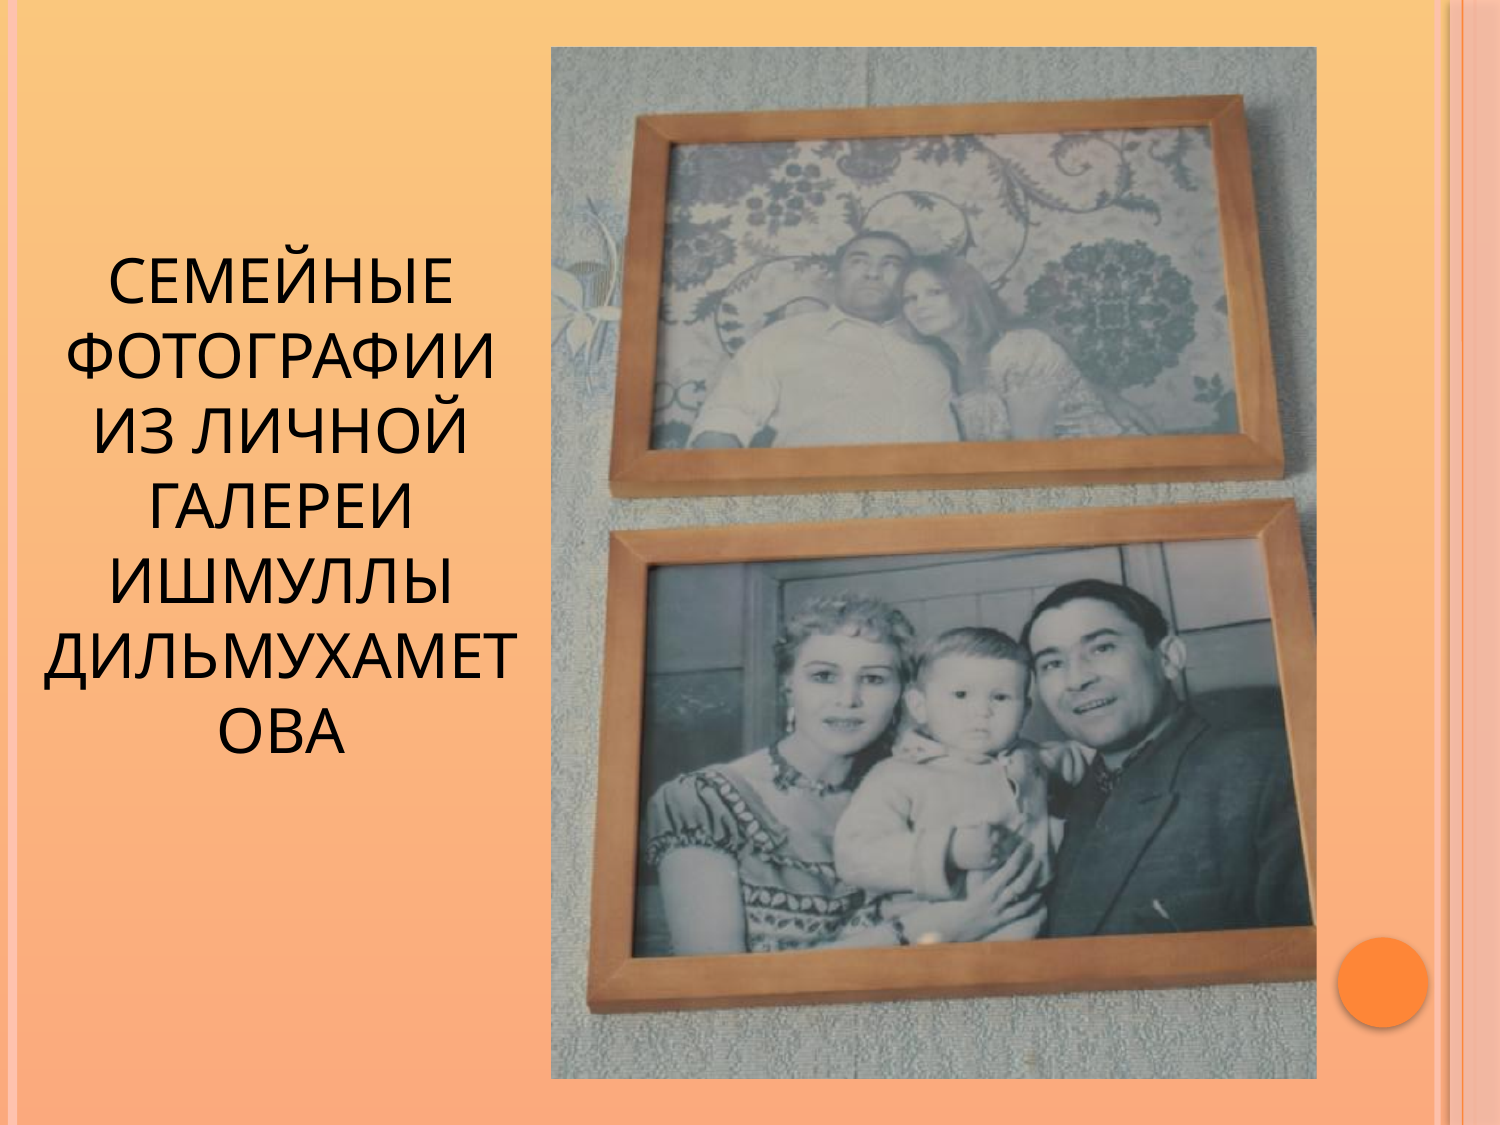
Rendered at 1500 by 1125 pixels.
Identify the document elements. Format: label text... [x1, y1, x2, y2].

picture [551, 946, 1317, 1079]
picture [551, 48, 1317, 179]
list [417, 179, 1450, 946]
title Семейные фотографии из личной галереи Ишмуллы Дильмухаметова [23, 45, 539, 774]
